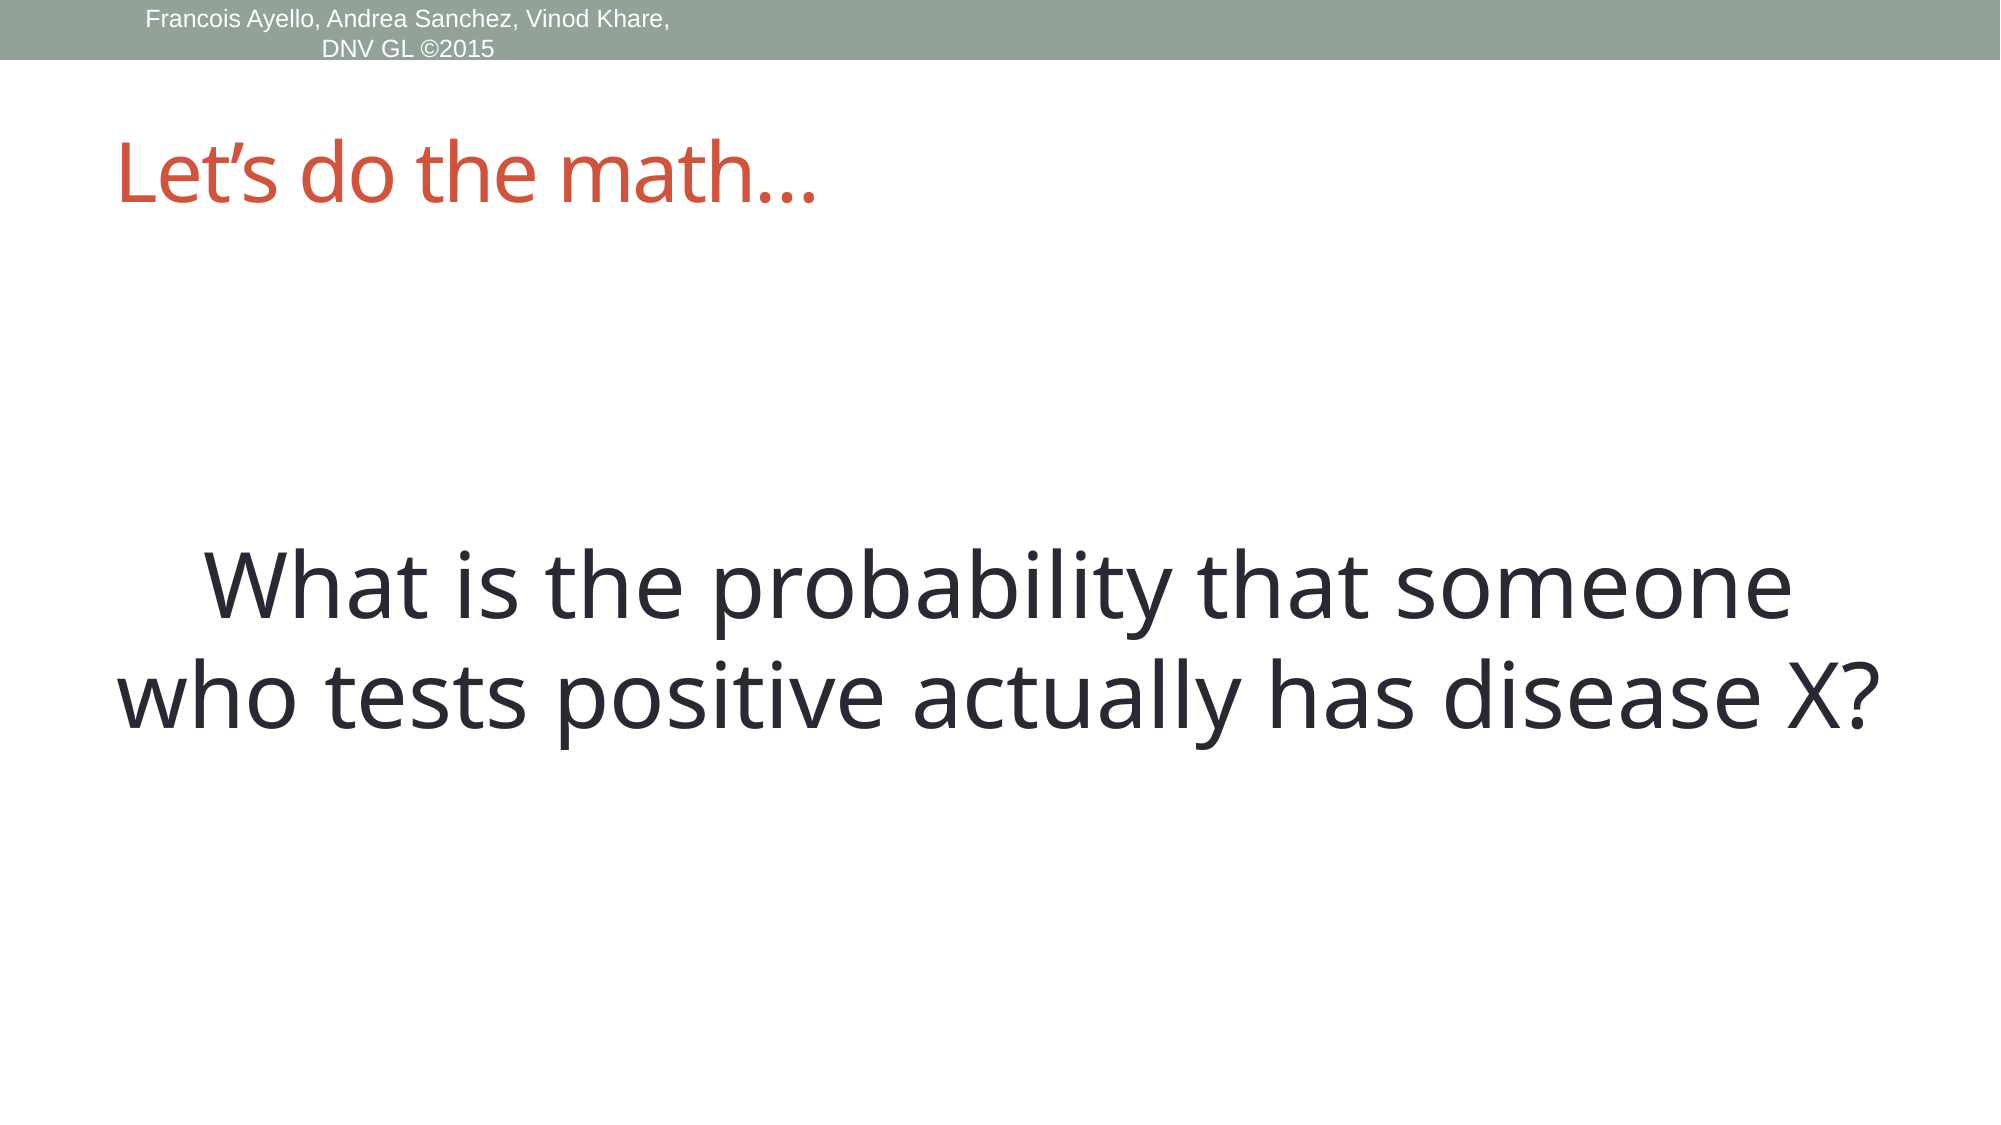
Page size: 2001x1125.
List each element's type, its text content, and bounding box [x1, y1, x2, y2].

list What is the probability that someone who tests positive actually has disease X? [99, 262, 1900, 1063]
title Let’s do the math… [99, 87, 1900, 250]
footer Francois Ayello, Andrea Sanchez, Vinod Khare, DNV GL ©2015 [111, 5, 706, 59]
